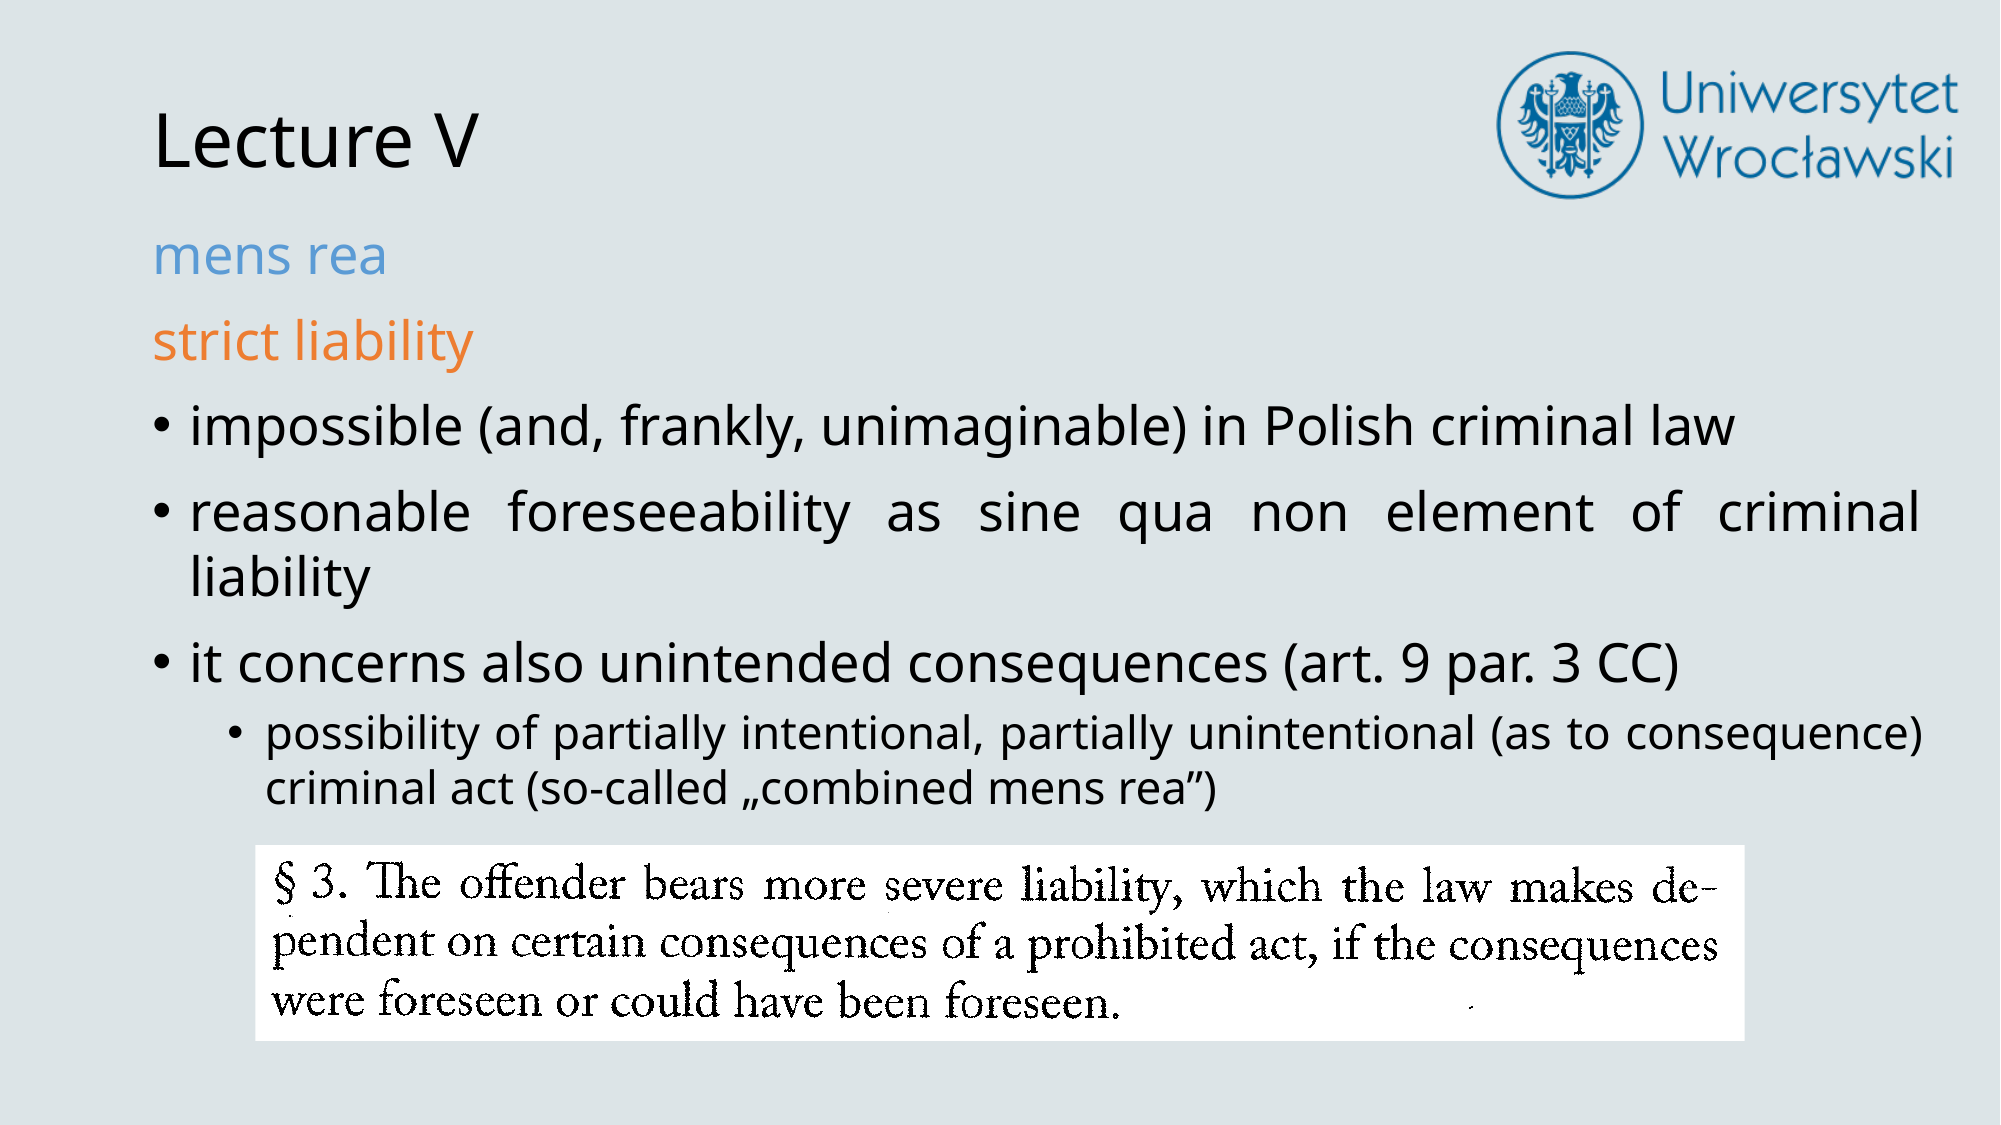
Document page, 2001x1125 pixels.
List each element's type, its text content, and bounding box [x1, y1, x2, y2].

list mens rea strict liability impossible (and, frankly, unimaginable) in Polish criminal law reasonable foreseeability as sine qua non element of criminal liability it concerns also unintended consequences (art. 9 par. 3 CC) possibility of partially intentional, partially unintentional (as to consequence) criminal act (so-called „combined mens rea”) [137, 212, 1939, 1125]
picture [255, 845, 1745, 1041]
title Lecture V [137, 34, 1455, 212]
picture [1455, 0, 2000, 252]
